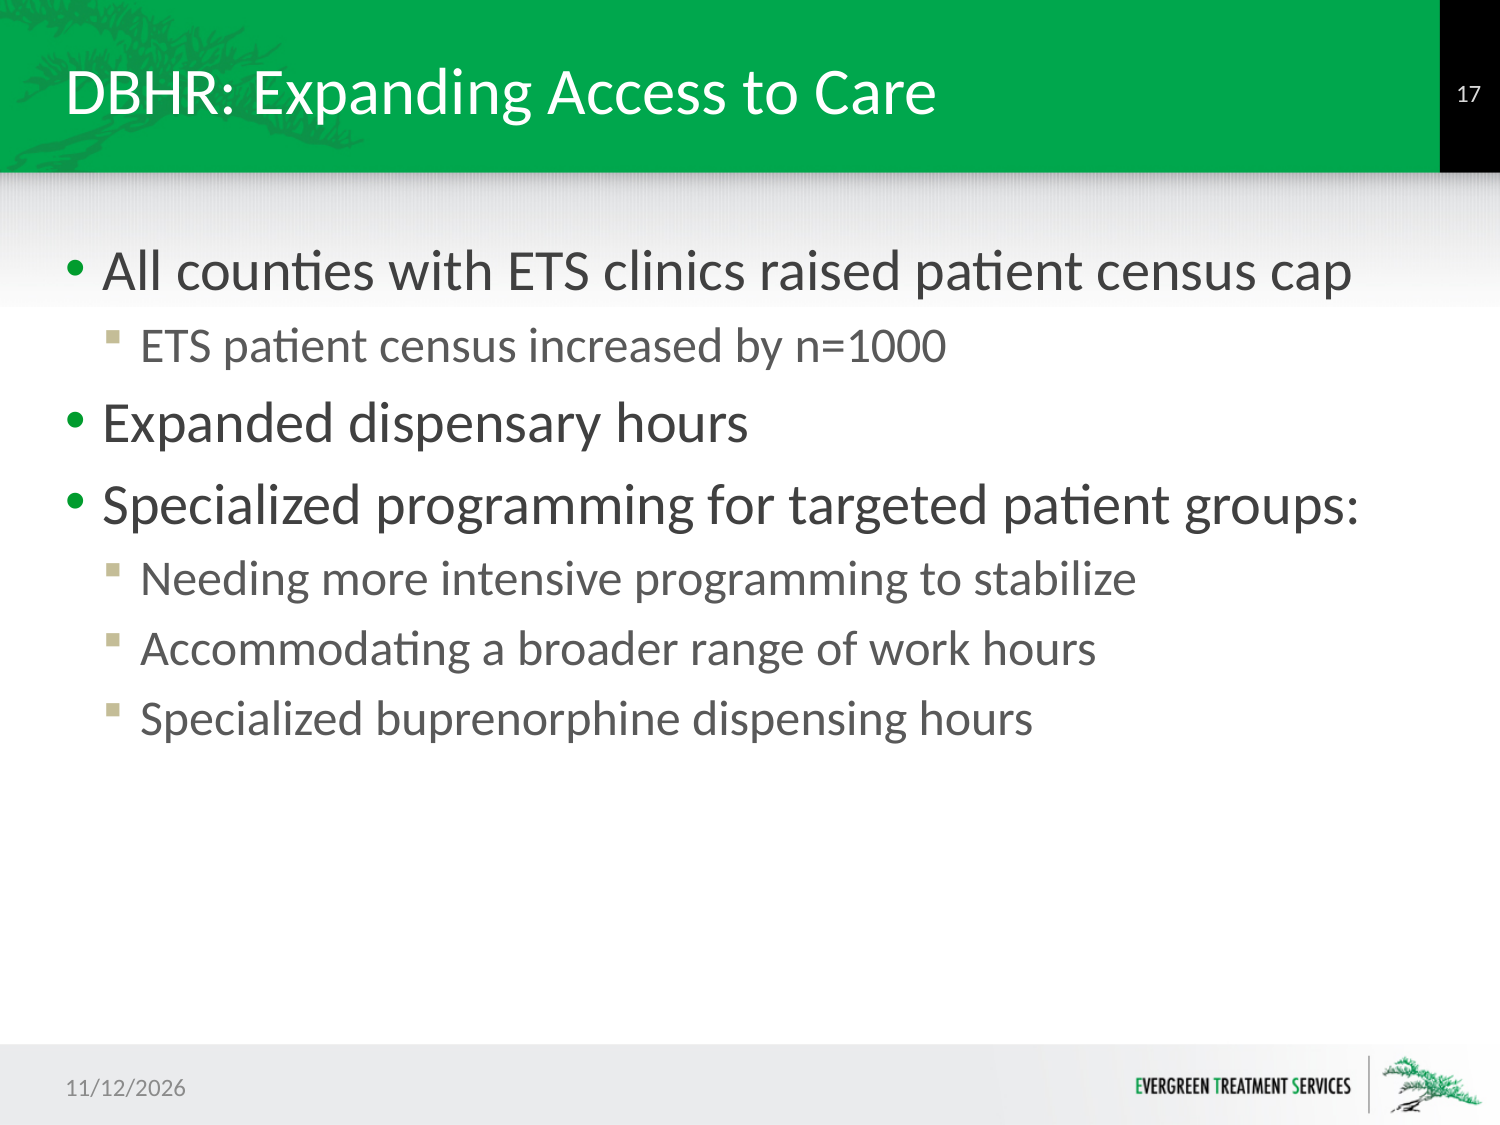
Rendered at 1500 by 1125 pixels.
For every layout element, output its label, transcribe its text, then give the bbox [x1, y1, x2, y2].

slide_number 16 [1437, 62, 1500, 123]
list All counties with ETS clinics raised patient census cap ETS patient census increased by n=1000 Expanded dispensary hours Specialized programming for targeted patient groups: Needing more intensive programming to stabilize Accommodating a broader range of work hours Specialized buprenorphine dispensing hours [50, 224, 1400, 968]
picture [0, 1012, 1500, 1125]
picture [0, 0, 1500, 307]
title DBHR: Expanding Access to Care [50, 0, 1400, 175]
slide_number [50, 1050, 263, 1123]
